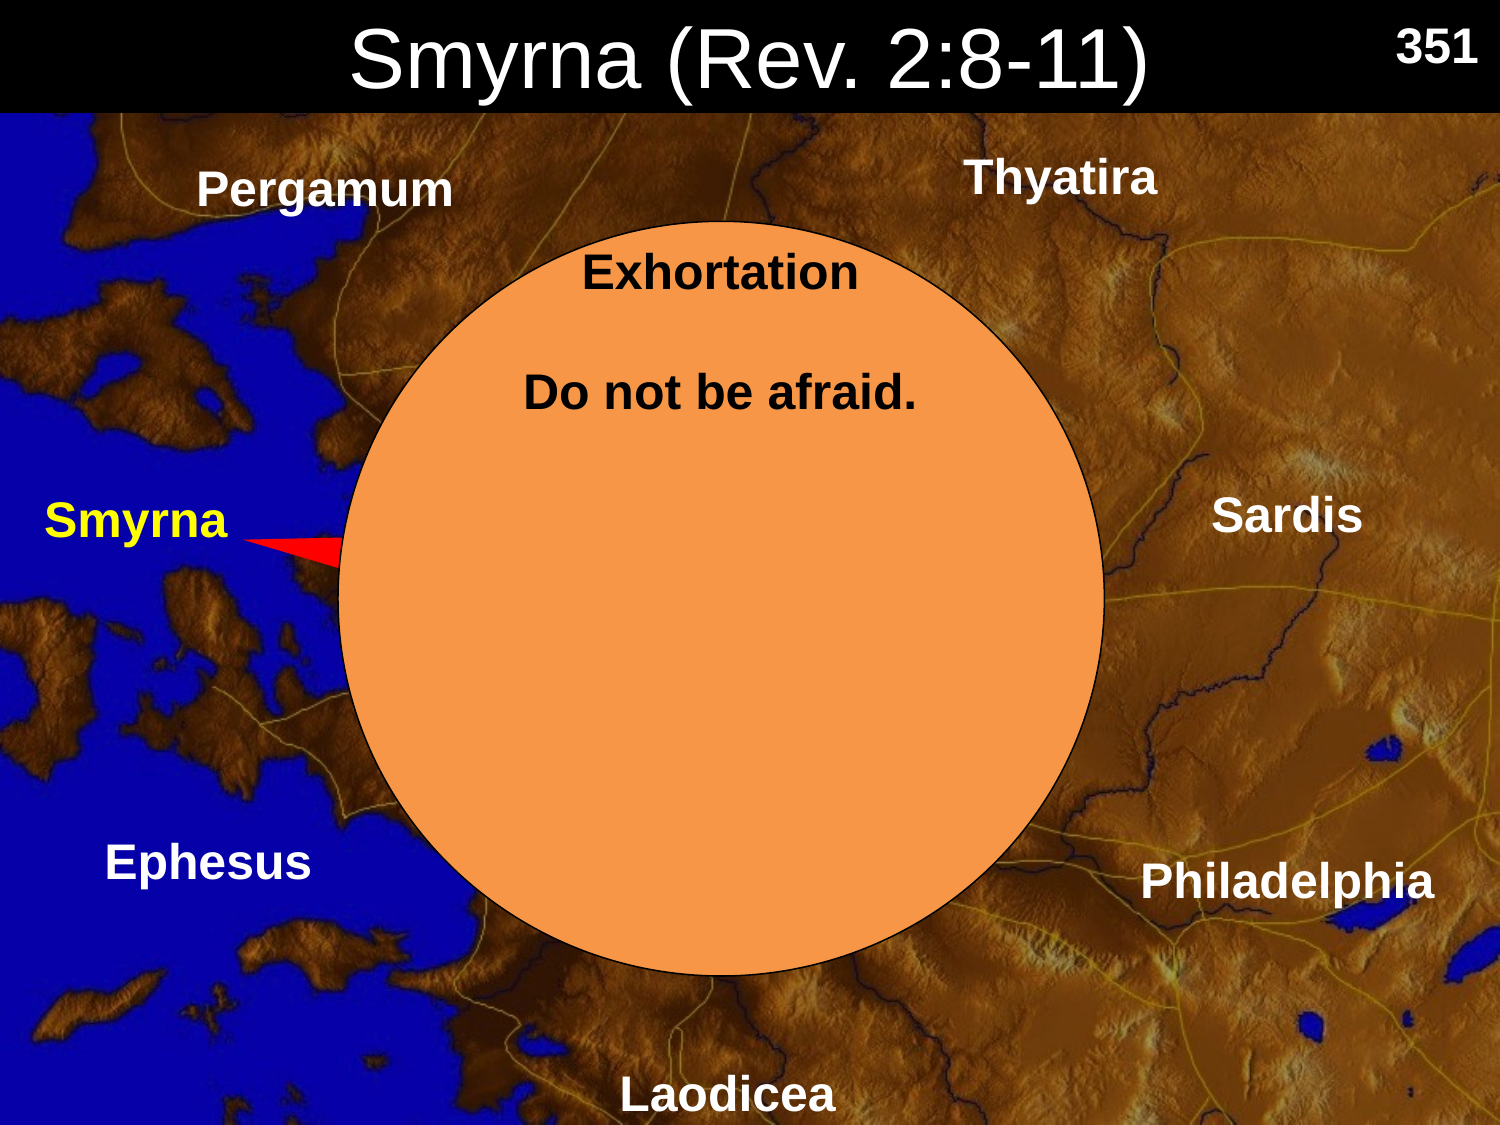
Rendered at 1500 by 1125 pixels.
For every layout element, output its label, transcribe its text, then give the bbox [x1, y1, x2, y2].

picture [0, 113, 1500, 1125]
title Smyrna (Rev. 2:8-11) [0, 0, 1500, 113]
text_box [337, 221, 1105, 977]
text_box 351 [1380, 5, 1494, 81]
